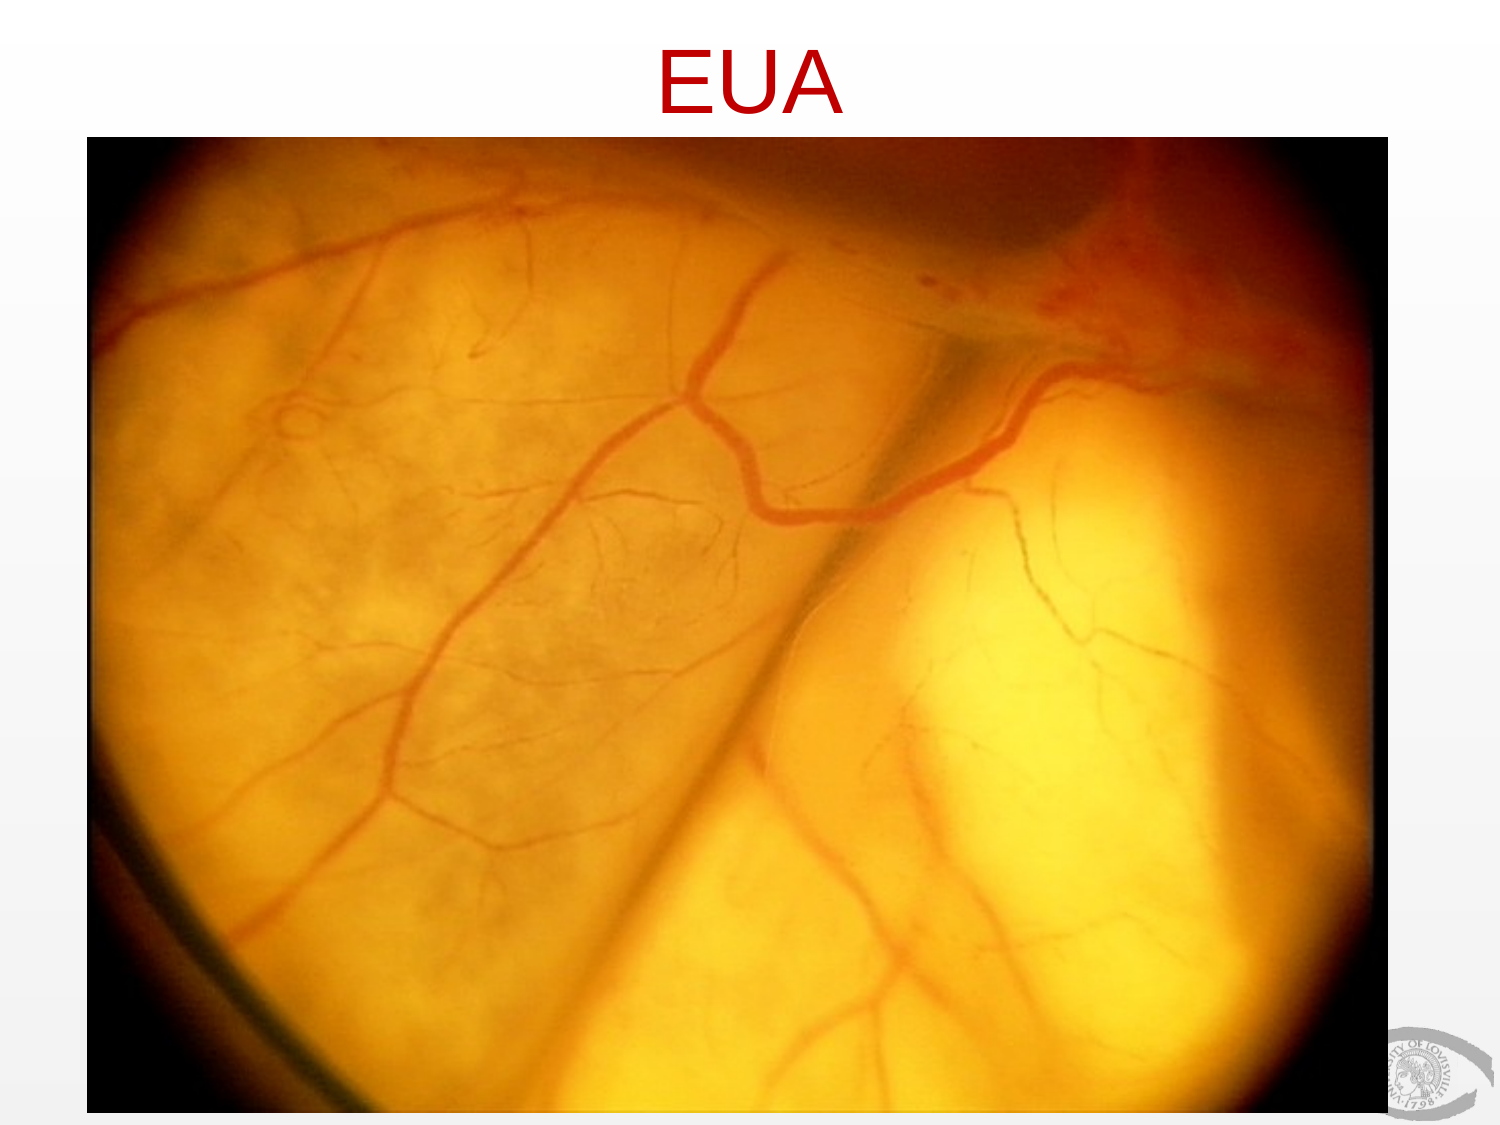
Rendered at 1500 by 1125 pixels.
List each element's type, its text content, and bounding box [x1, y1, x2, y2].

title EUA [75, 0, 1425, 171]
picture [87, 137, 1496, 1123]
